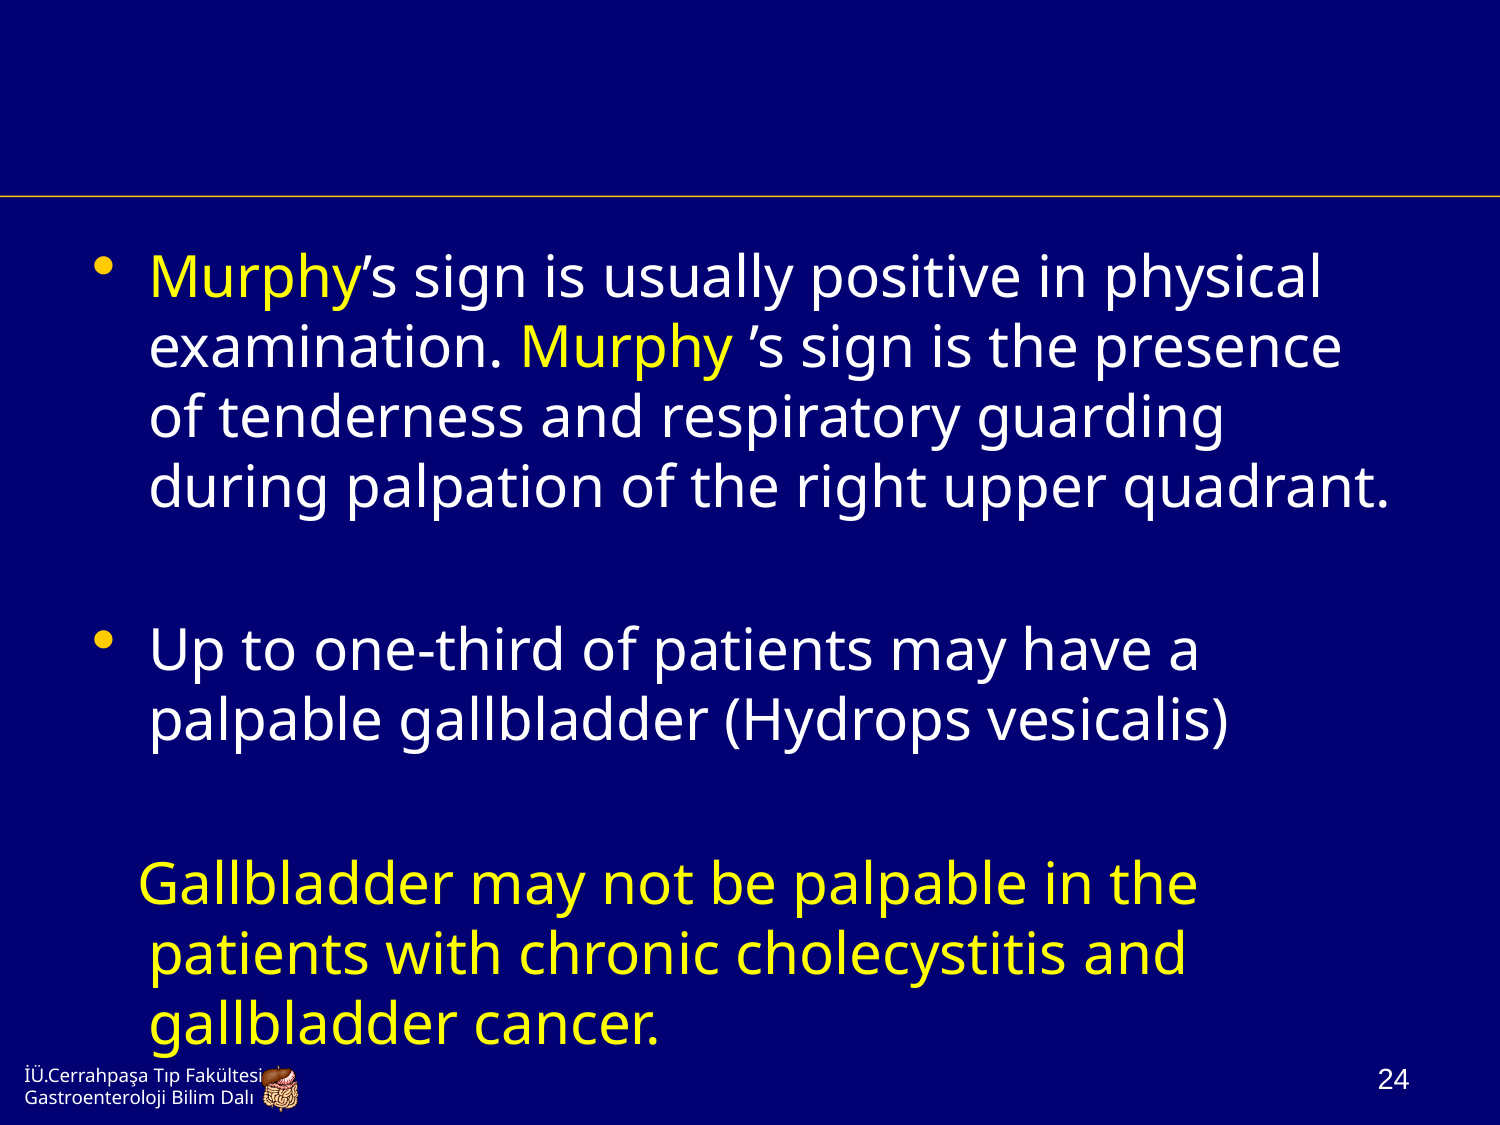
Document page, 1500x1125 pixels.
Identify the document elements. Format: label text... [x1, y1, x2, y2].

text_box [9, 1056, 448, 1117]
slide_number 24 [1074, 1024, 1426, 1103]
list Murphy’s sign is usually positive in physical examination. Murphy ’s sign is the presence of tenderness and respiratory guarding during palpation of the right upper quadrant. Up to one-third of patients may have a palpable gallbladder (Hydrops vesicalis) Gallbladder may not be palpable in the patients with chronic cholecystitis and gallbladder cancer. [76, 231, 1428, 1048]
